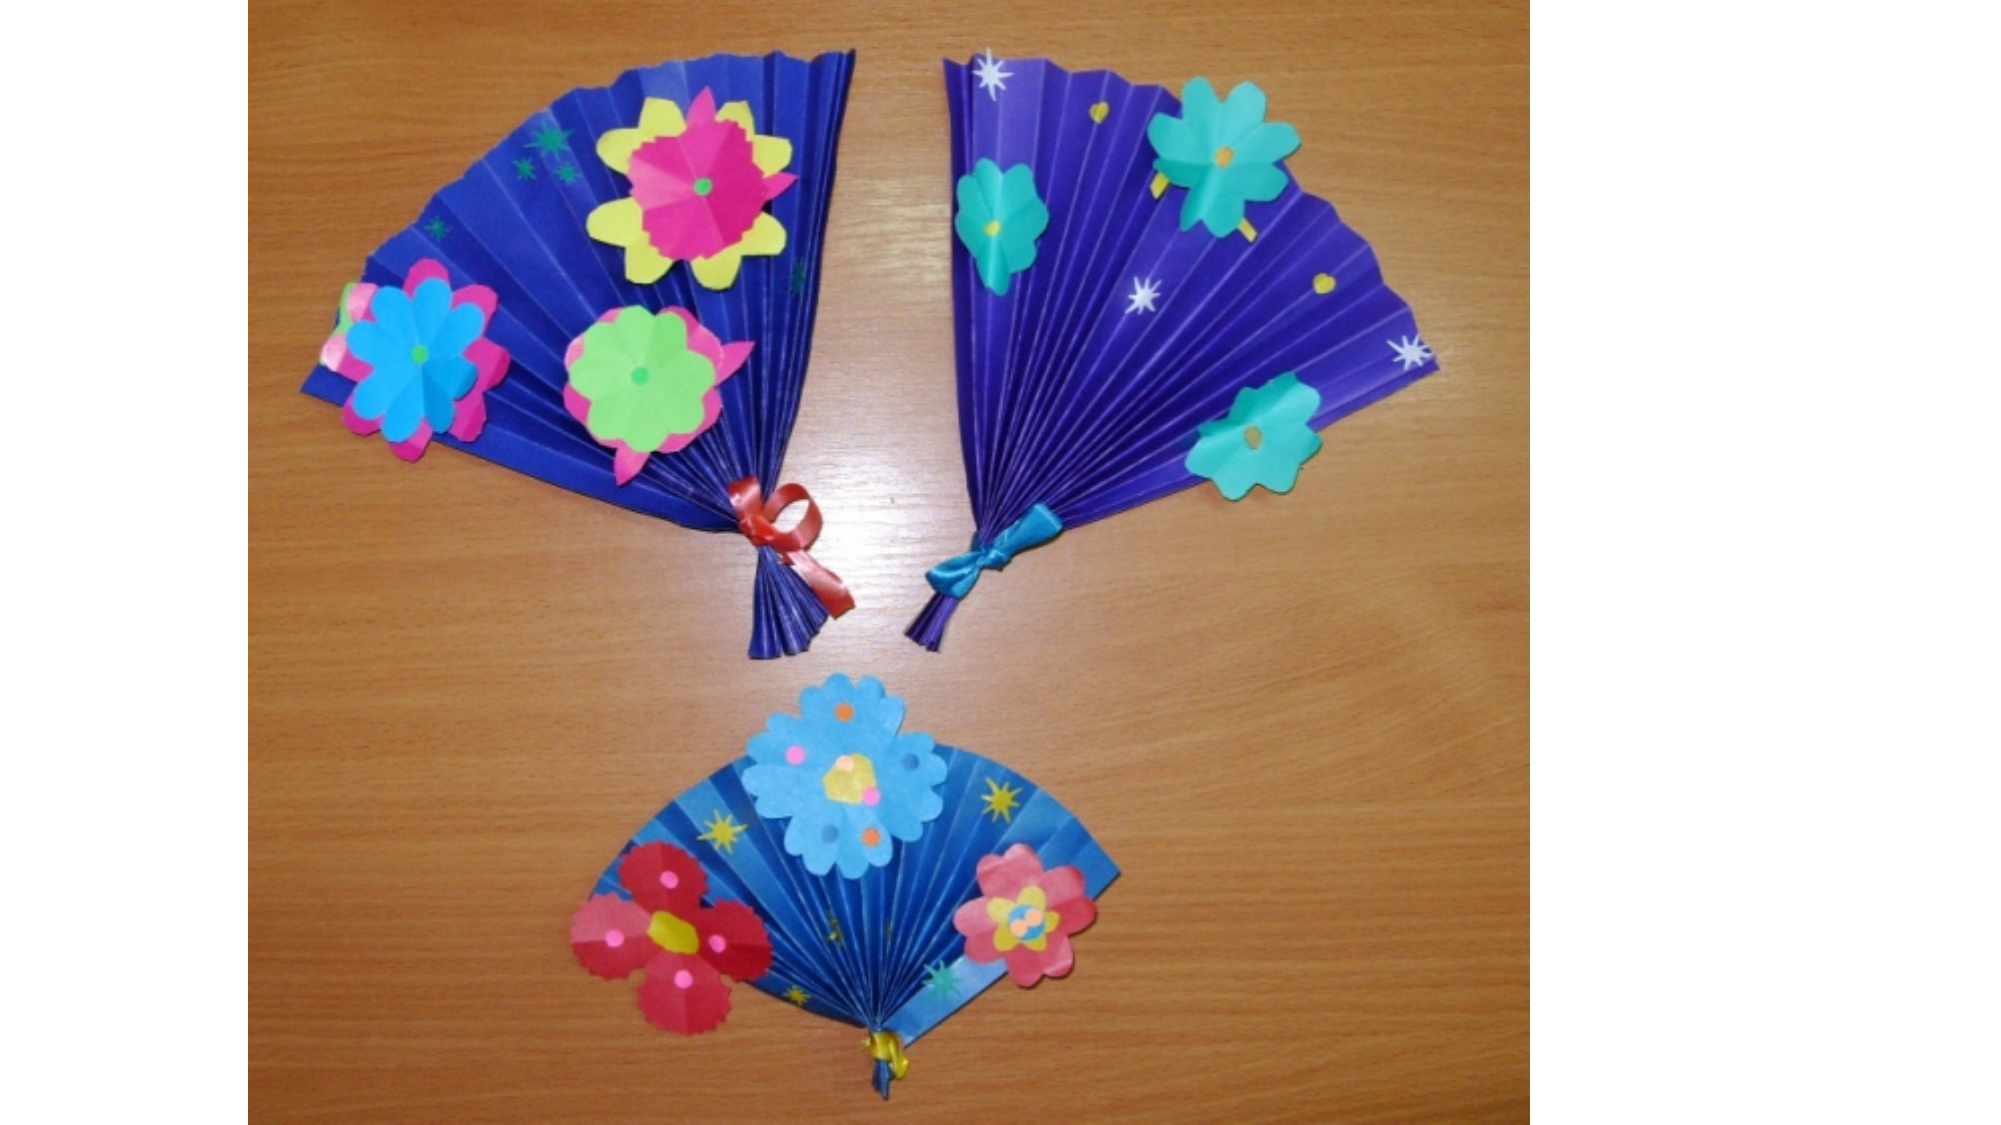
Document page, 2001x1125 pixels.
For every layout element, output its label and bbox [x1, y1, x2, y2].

picture [248, 0, 1530, 1125]
